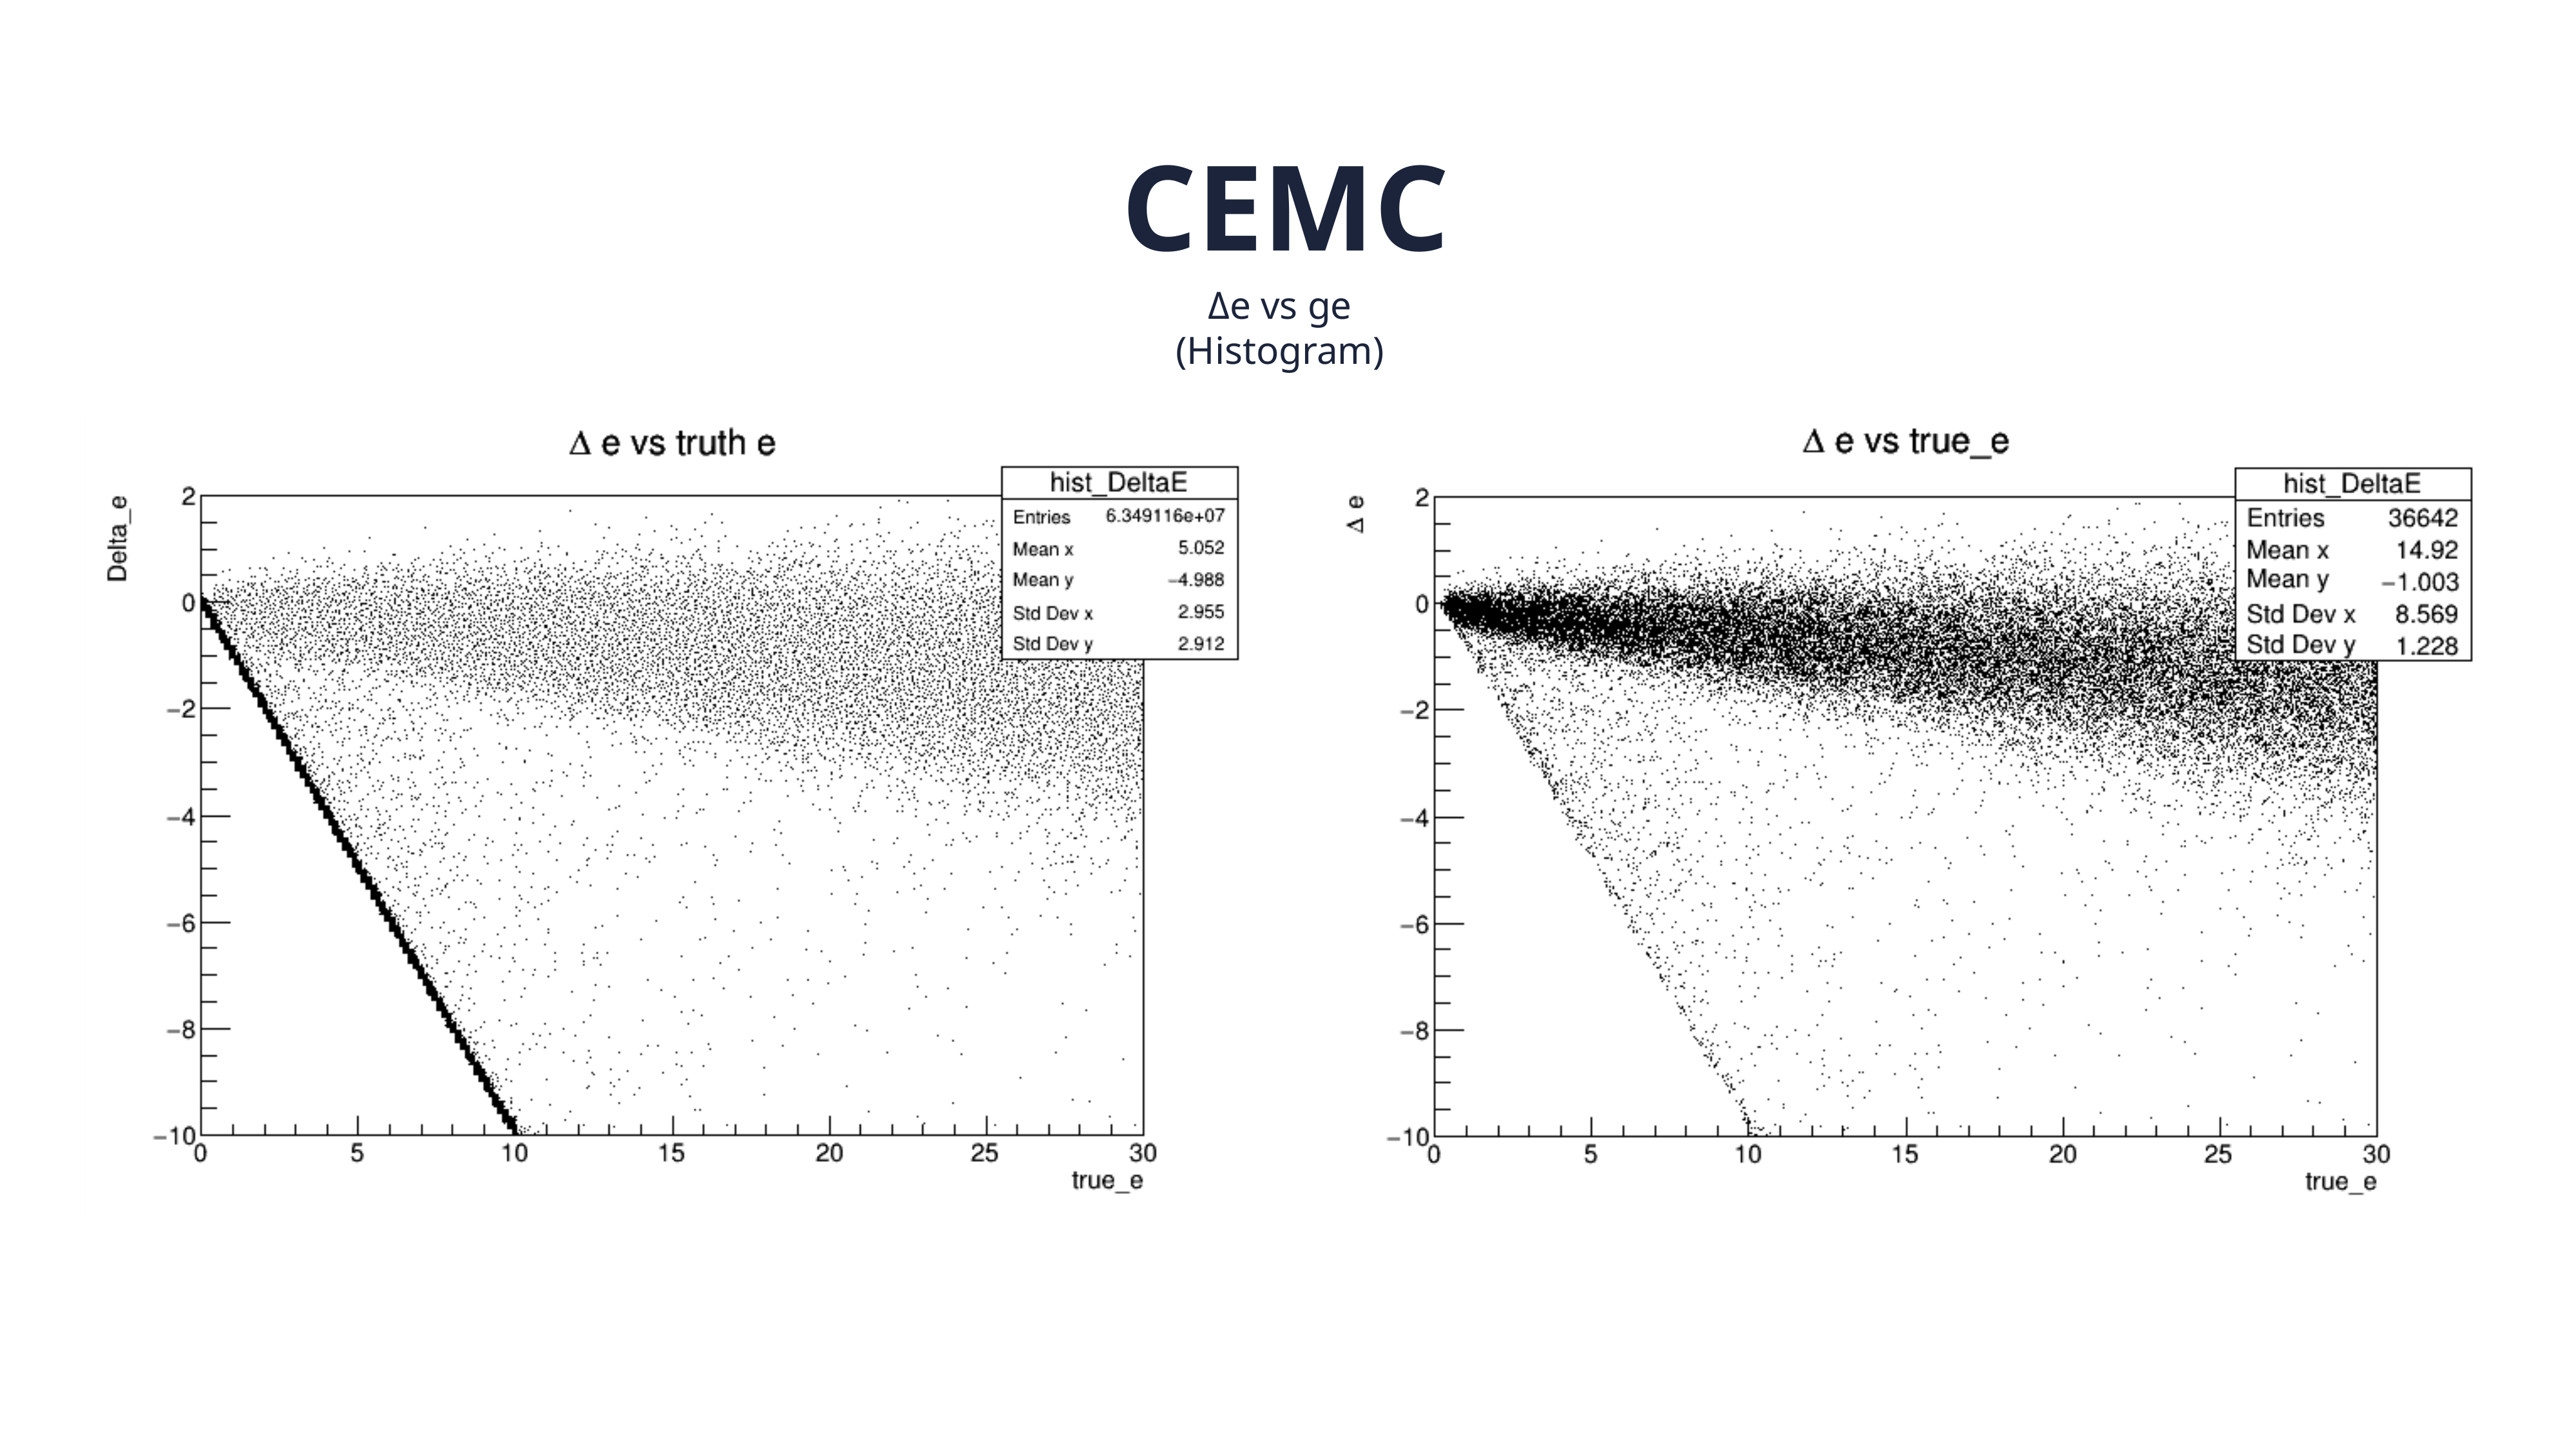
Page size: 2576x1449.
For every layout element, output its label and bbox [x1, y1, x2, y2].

picture [84, 416, 1261, 1216]
text_box [1101, 128, 1470, 378]
picture [1318, 417, 2495, 1217]
